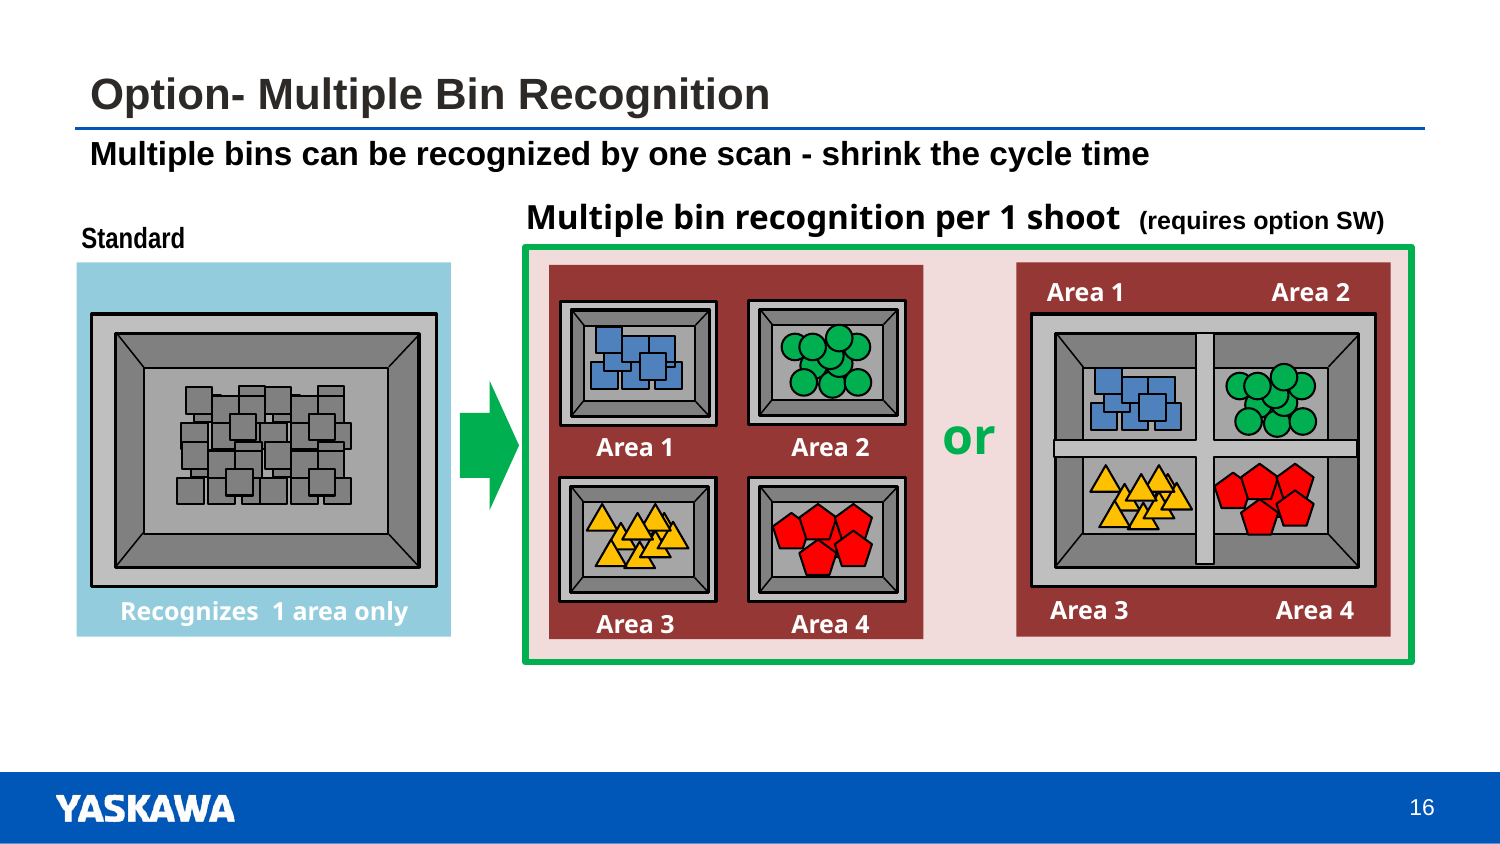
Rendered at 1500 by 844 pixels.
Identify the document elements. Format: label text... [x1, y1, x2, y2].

picture [50, 789, 240, 827]
title Option- Multiple Bin Recognition [75, 31, 1425, 124]
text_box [76, 218, 452, 637]
slide_number 16 [1387, 784, 1450, 829]
text_box Multiple bins can be recognized by one scan - shrink the cycle time [75, 124, 1493, 180]
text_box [459, 196, 1412, 678]
